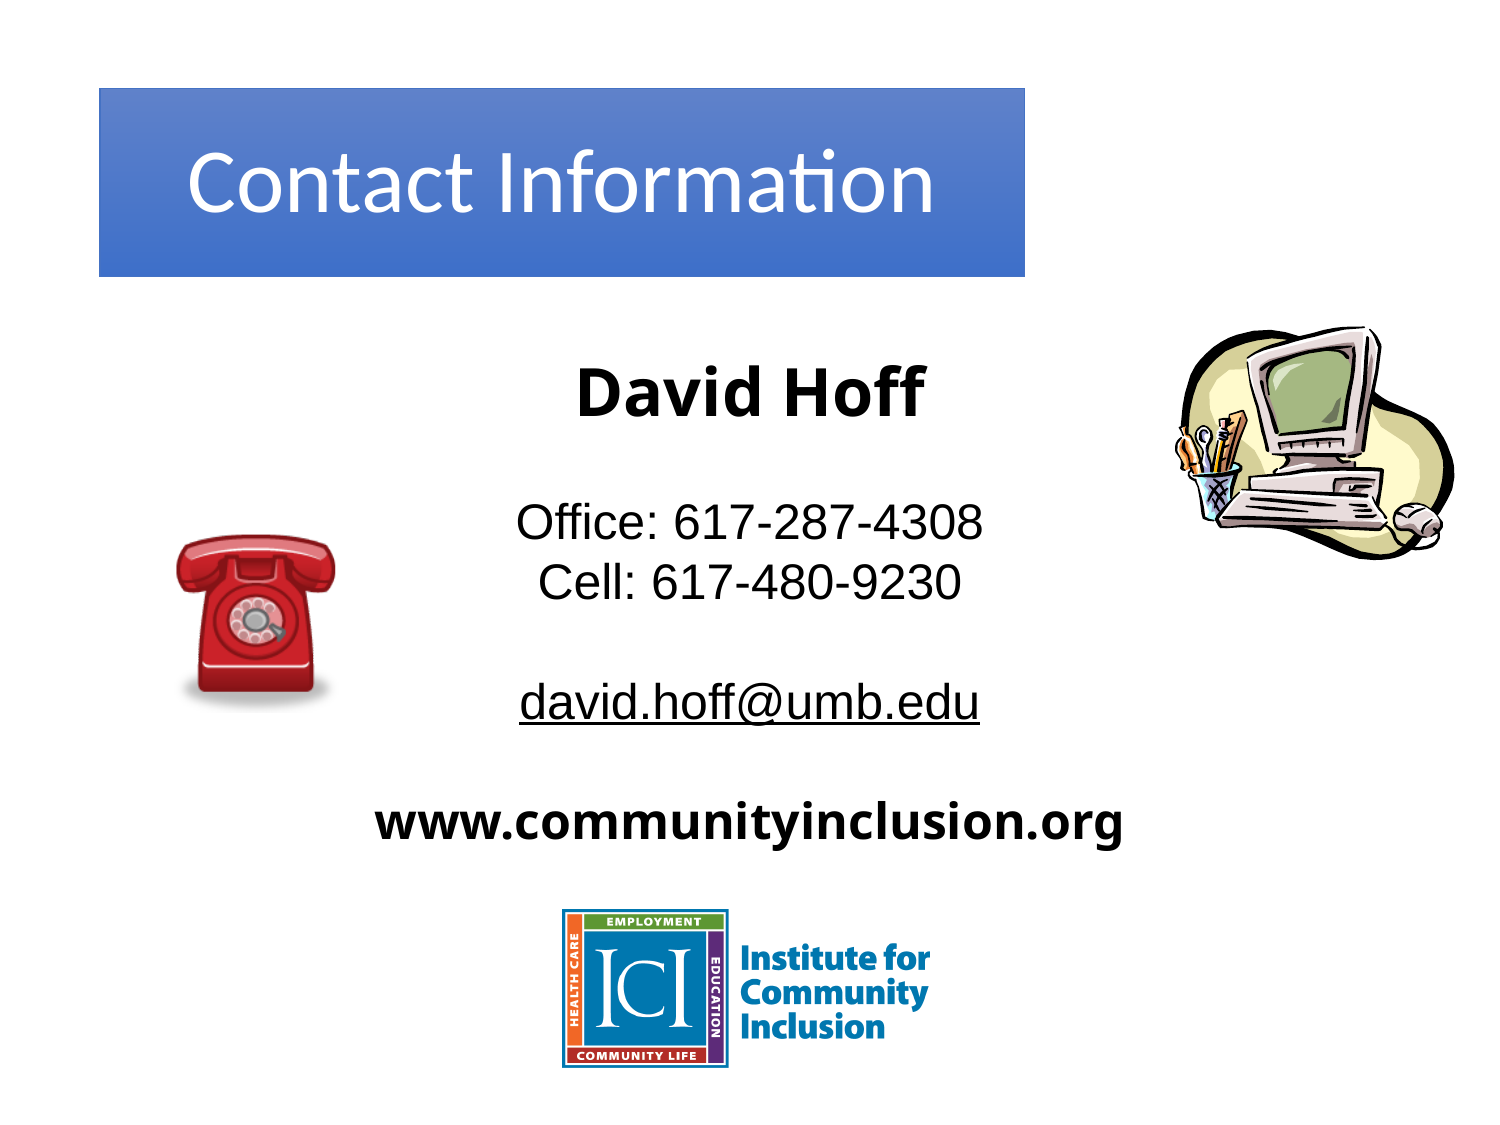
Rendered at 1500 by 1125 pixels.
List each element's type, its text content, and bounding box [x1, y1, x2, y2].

picture [566, 913, 725, 1065]
picture [1174, 324, 1457, 563]
picture [162, 524, 350, 713]
picture [729, 909, 930, 1068]
text_box David Hoff Office: 617-287-4308 Cell: 617-480-9230 david.hoff@umb.edu www.communityinclusion.org [231, 342, 1269, 917]
title Contact Information [99, 88, 1025, 277]
